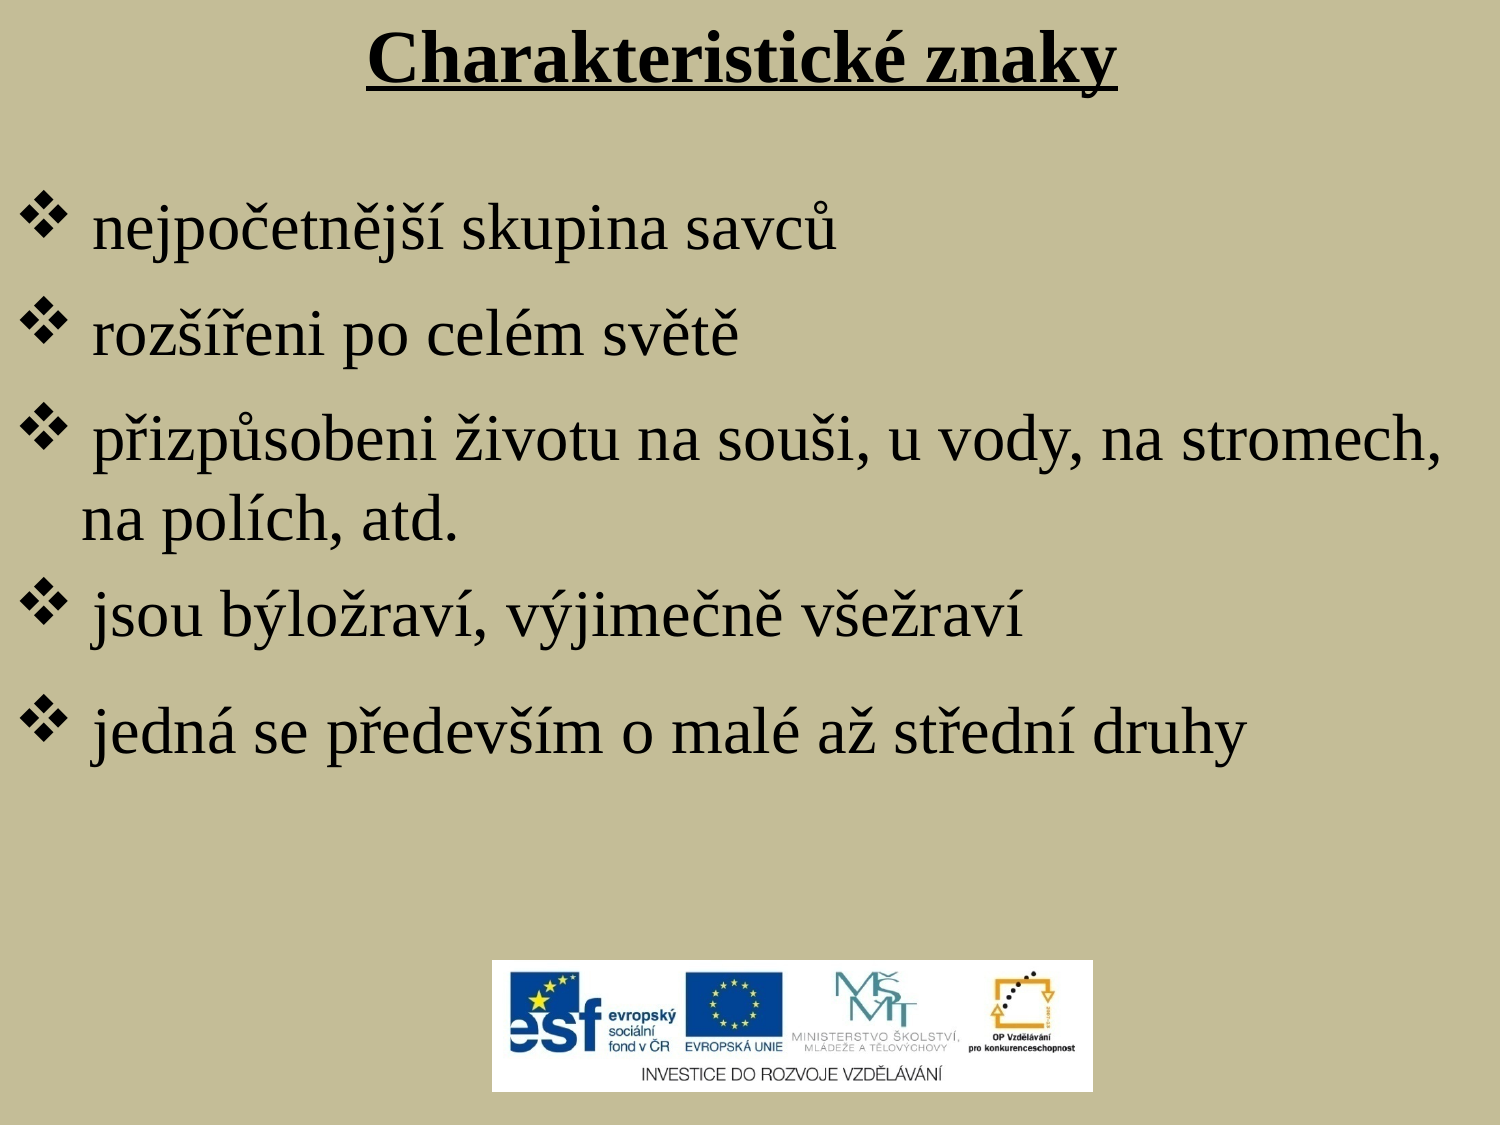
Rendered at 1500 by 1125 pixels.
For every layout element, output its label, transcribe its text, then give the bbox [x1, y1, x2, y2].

text_box přizpůsobeni životu na souši, u vody, na stromech, na polích, atd. [0, 386, 1500, 562]
text_box Charakteristické znaky [351, 0, 1172, 105]
text_box jedná se především o malé až střední druhy [0, 679, 1500, 775]
text_box nejpočetnější skupina savců [0, 175, 1500, 271]
picture [491, 960, 1093, 1092]
text_box rozšířeni po celém světě [0, 281, 1500, 376]
text_box jsou býložraví, výjimečně všežraví [0, 562, 1500, 658]
